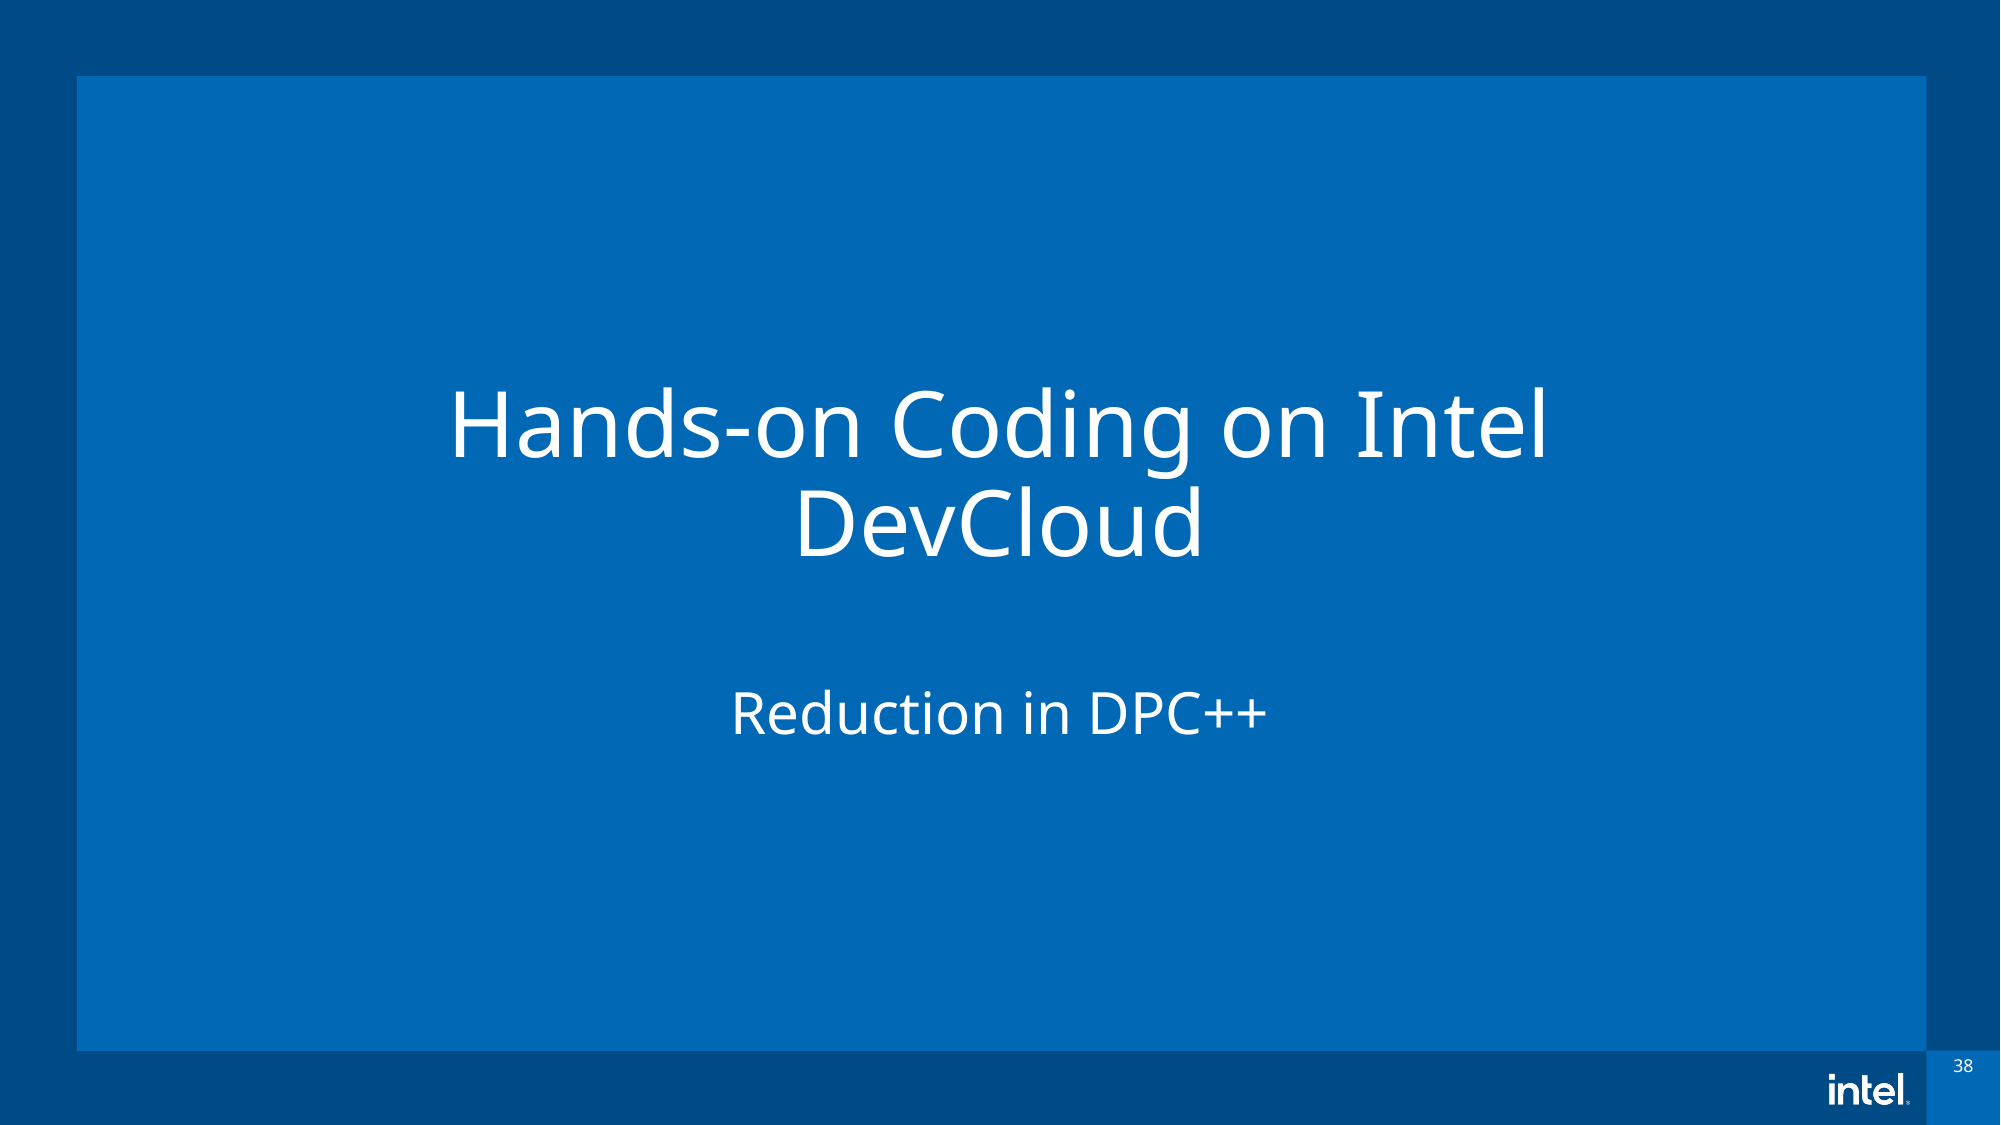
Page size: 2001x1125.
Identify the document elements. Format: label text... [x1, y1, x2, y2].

picture [1829, 1073, 1910, 1105]
title Hands-on Coding on Intel DevCloud Reduction in DPC++ [236, 313, 1764, 812]
